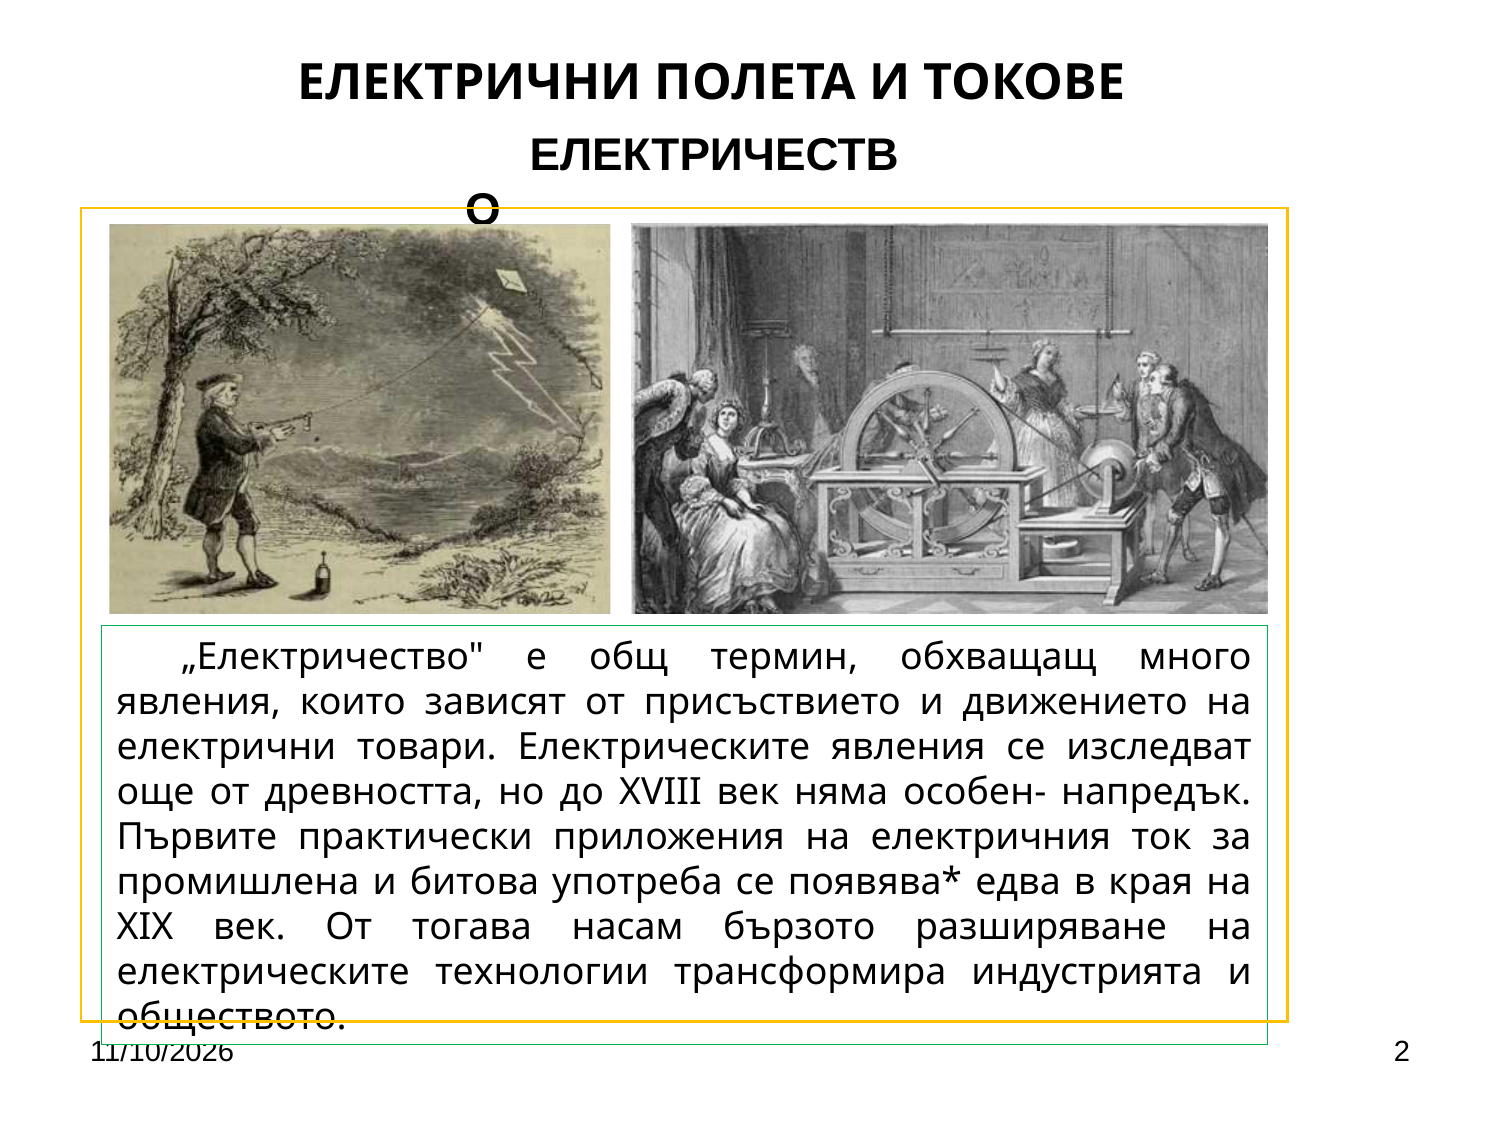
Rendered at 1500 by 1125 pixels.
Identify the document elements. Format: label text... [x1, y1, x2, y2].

text_box ЕЛЕКТРИЧНИ ПОЛЕТА И ТОКОВЕ [218, 41, 1193, 117]
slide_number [75, 1024, 425, 1103]
text_box Електричество [450, 117, 919, 207]
slide_number 2 [1074, 1024, 1425, 1103]
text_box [80, 208, 1288, 1022]
